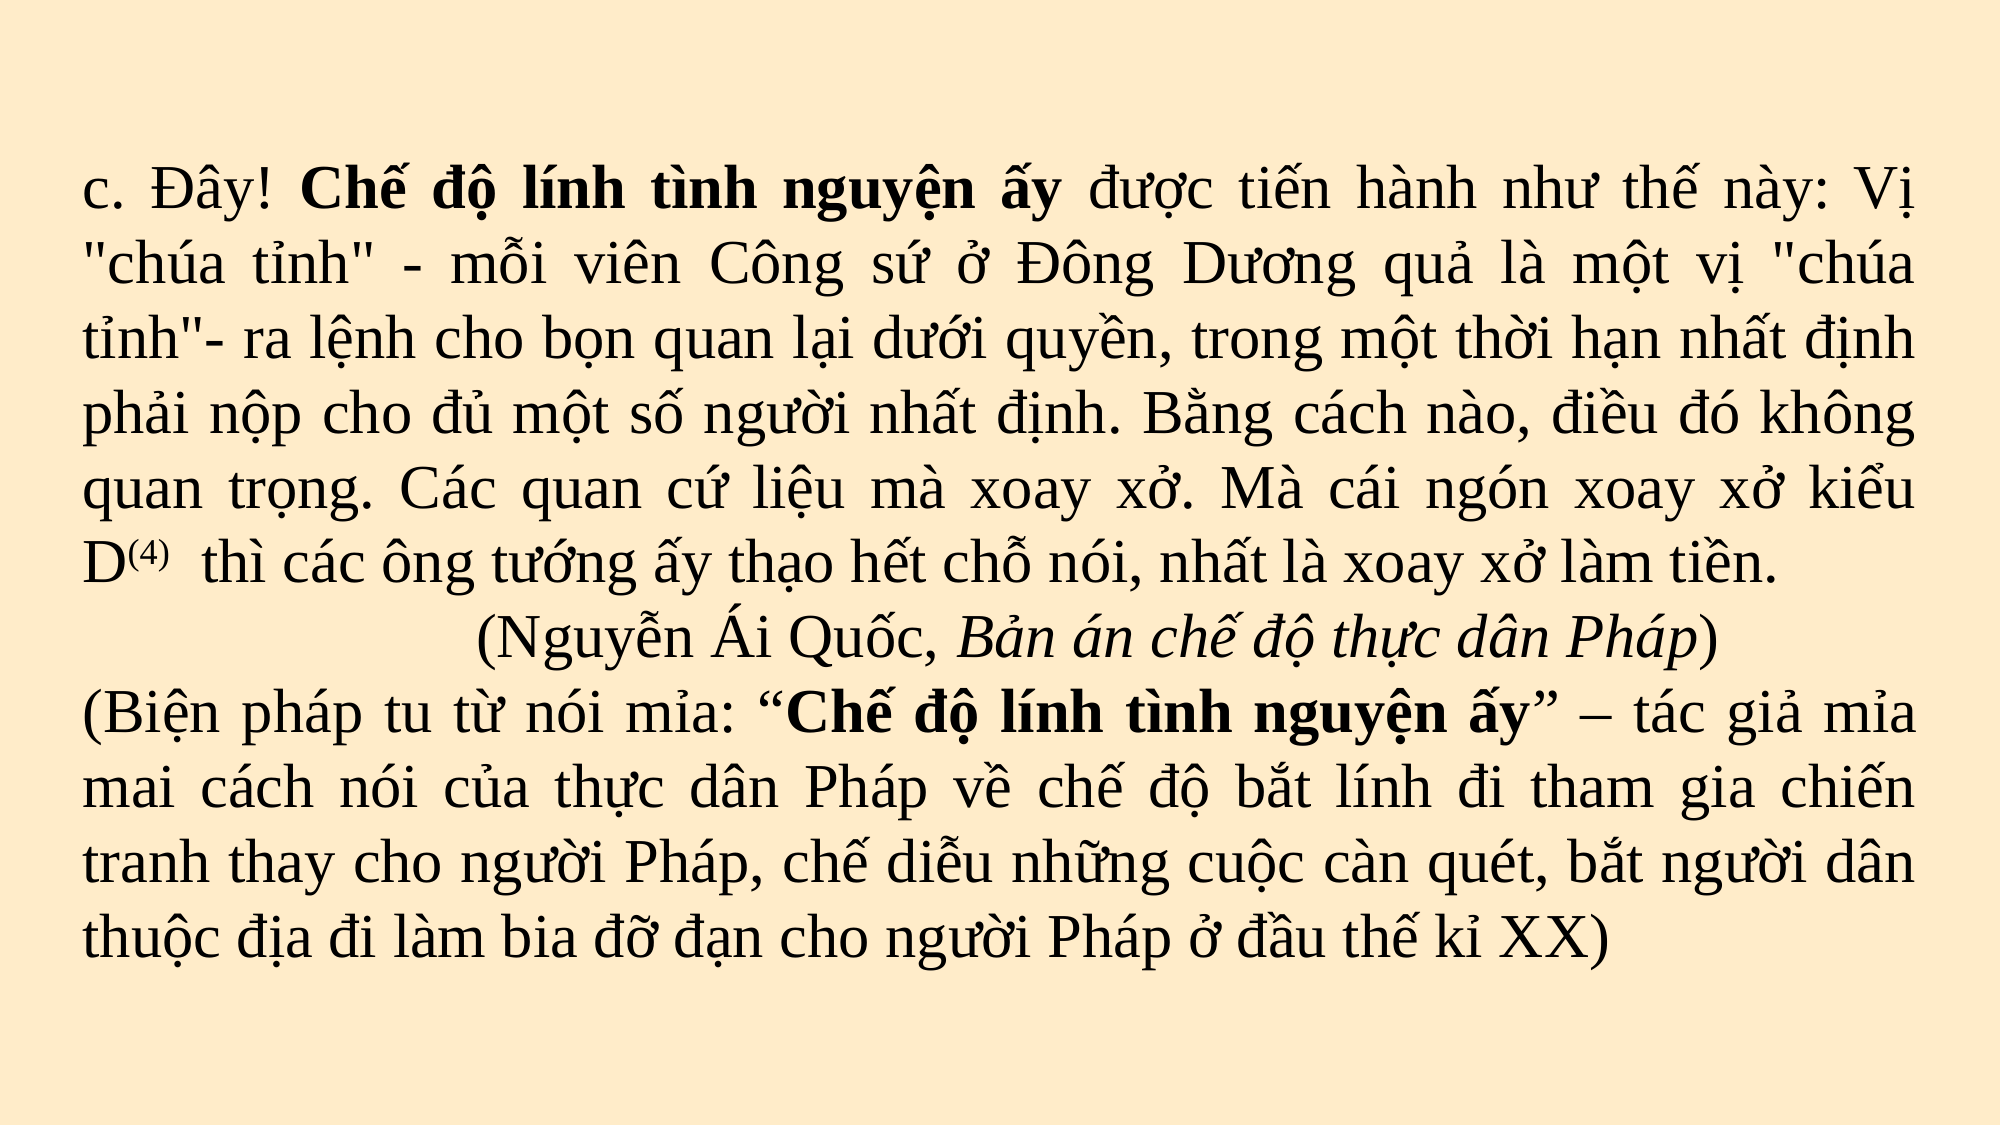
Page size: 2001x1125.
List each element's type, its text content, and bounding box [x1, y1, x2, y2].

text_box c. Đây! Chế độ lính tình nguyện ấy được tiến hành như thế này: Vị "chúa tỉnh" - mỗi viên Công sứ ở Đông Dương quả là một vị "chúa tỉnh"- ra lệnh cho bọn quan lại dưới quyền, trong một thời hạn nhất định phải nộp cho đủ một số người nhất định. Bằng cách nào, điều đó không quan trọng. Các quan cứ liệu mà xoay xở. Mà cái ngón xoay xở kiểu D(4) thì các ông tướng ấy thạo hết chỗ nói, nhất là xoay xở làm tiền. (Nguyễn Ái Quốc, Bản án chế độ thực dân Pháp) (Biện pháp tu từ nói mỉa: “Chế độ lính tình nguyện ấy” – tác giả mỉa mai cách nói của thực dân Pháp về chế độ bắt lính đi tham gia chiến tranh thay cho người Pháp, chế diễu những cuộc càn quét, bắt người dân thuộc địa đi làm bia đỡ đạn cho người Pháp ở đầu thế kỉ XX) [67, 138, 1933, 978]
